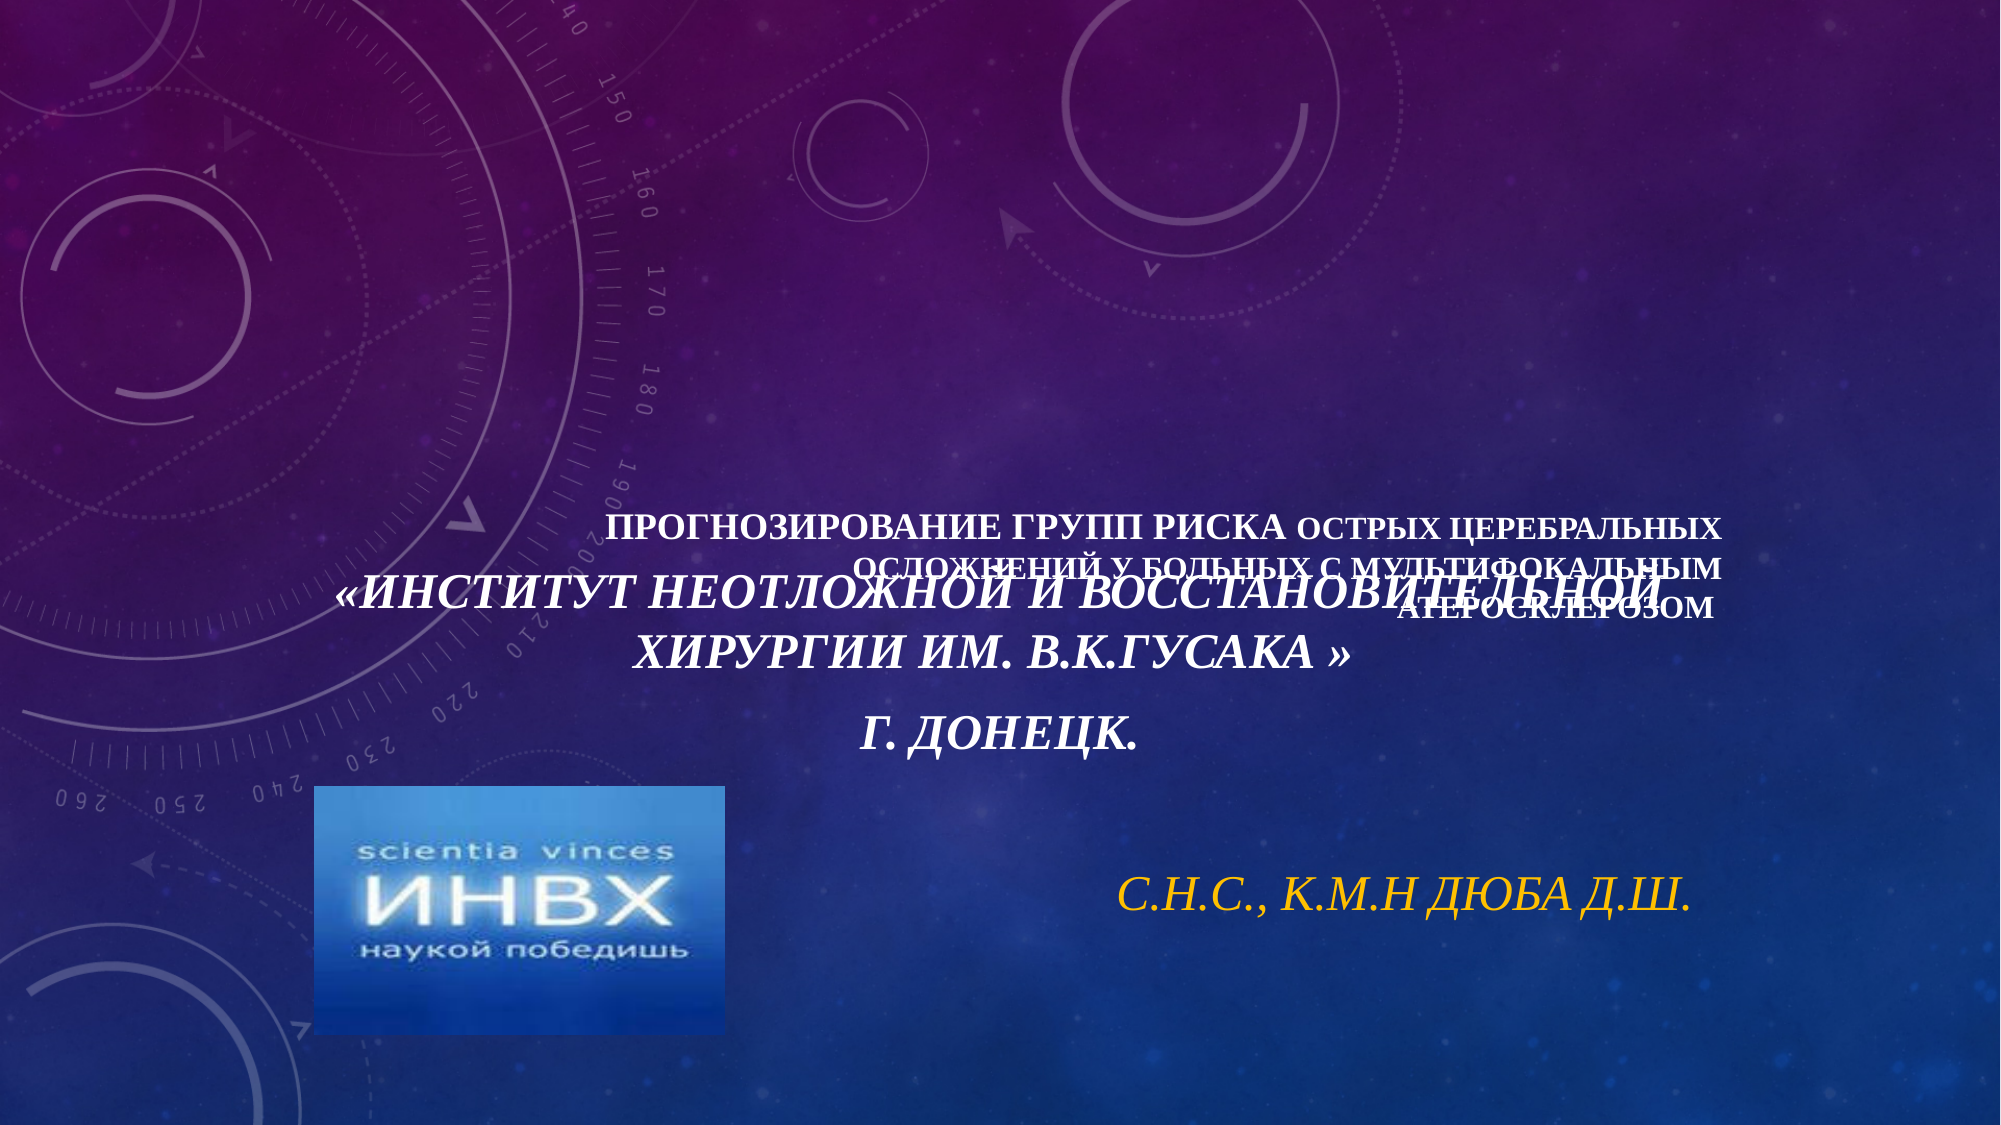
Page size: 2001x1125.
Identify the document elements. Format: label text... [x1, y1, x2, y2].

title ПРОГНОЗИРОВАНИЕ ГРУПП РИСКА ОСТРЫХ ЦЕРЕБРАЛЬНЫХ ОСЛОЖНЕНИЙ У БОЛЬНЫХ С МУЛЬТИФОКАЛЬНЫМ АТЕРОСКЛЕРОЗОМ [562, 87, 1738, 787]
subtitle «Институт неотложной и восстановительной хирургии им. В.К.Гусака » г. Донецк. с.н.с., к.м.н Дюба Д.Ш. [279, 550, 1721, 1047]
picture [0, 0, 2001, 1125]
